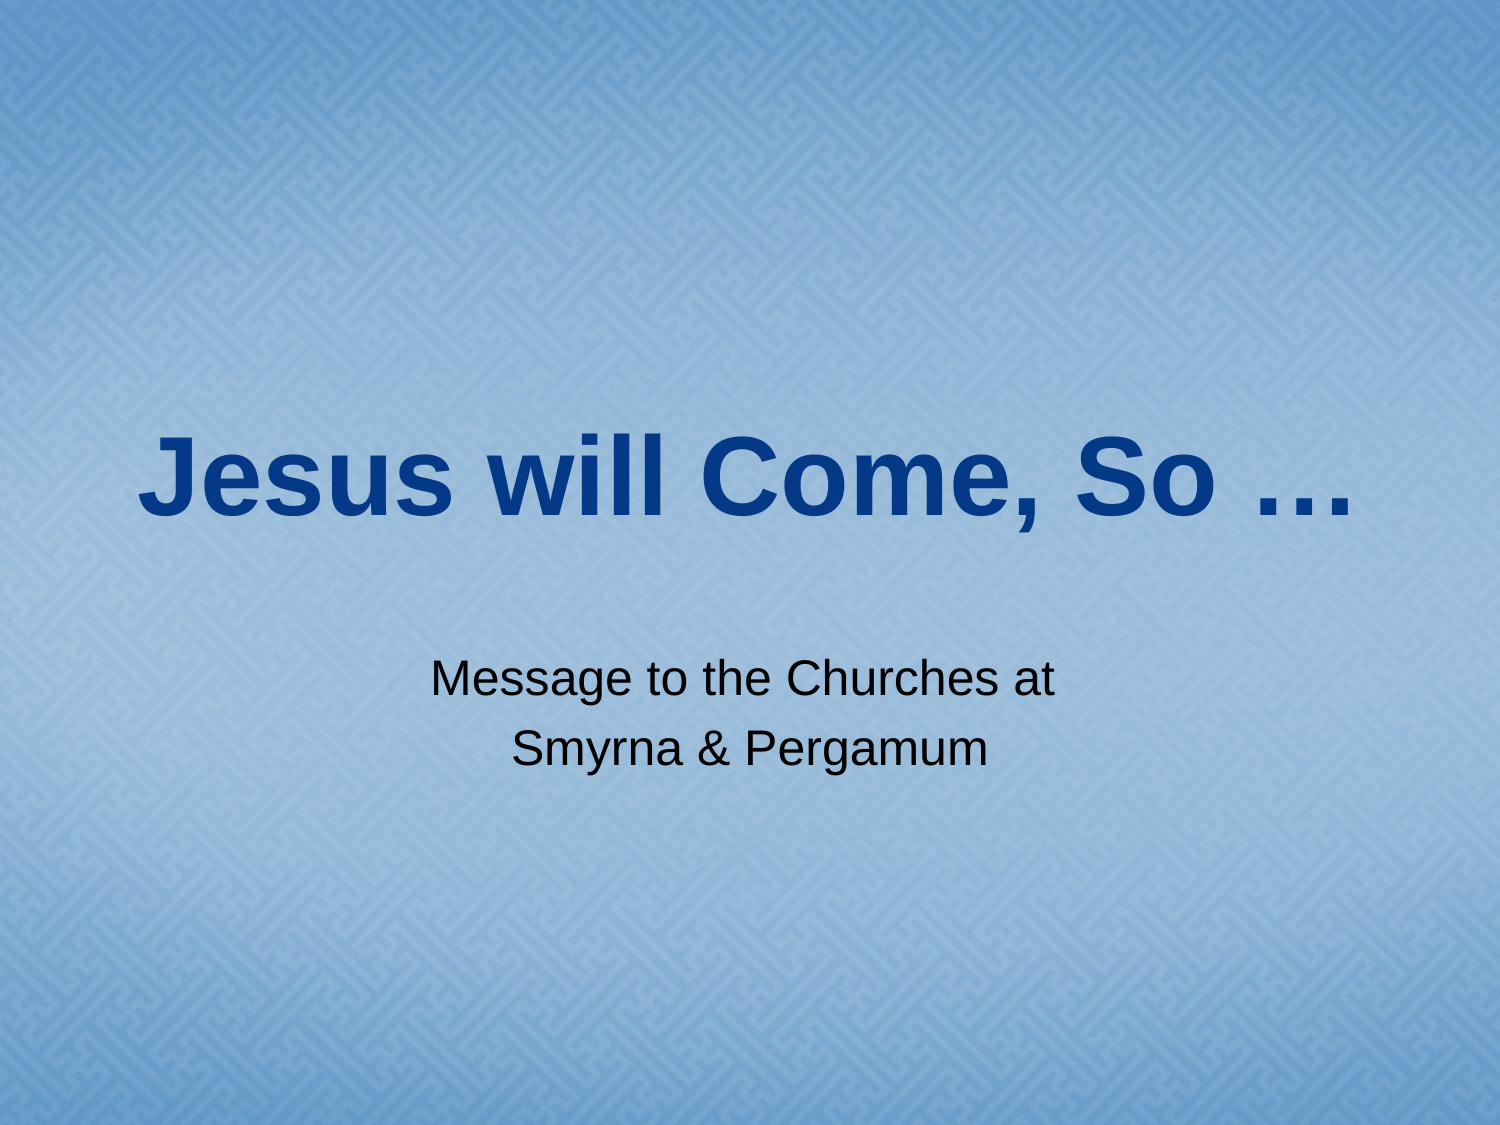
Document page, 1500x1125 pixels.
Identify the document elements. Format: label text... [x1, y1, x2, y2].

subtitle Message to the Churches at Smyrna & Pergamum [225, 637, 1275, 925]
title Jesus will Come, So … [112, 349, 1388, 591]
